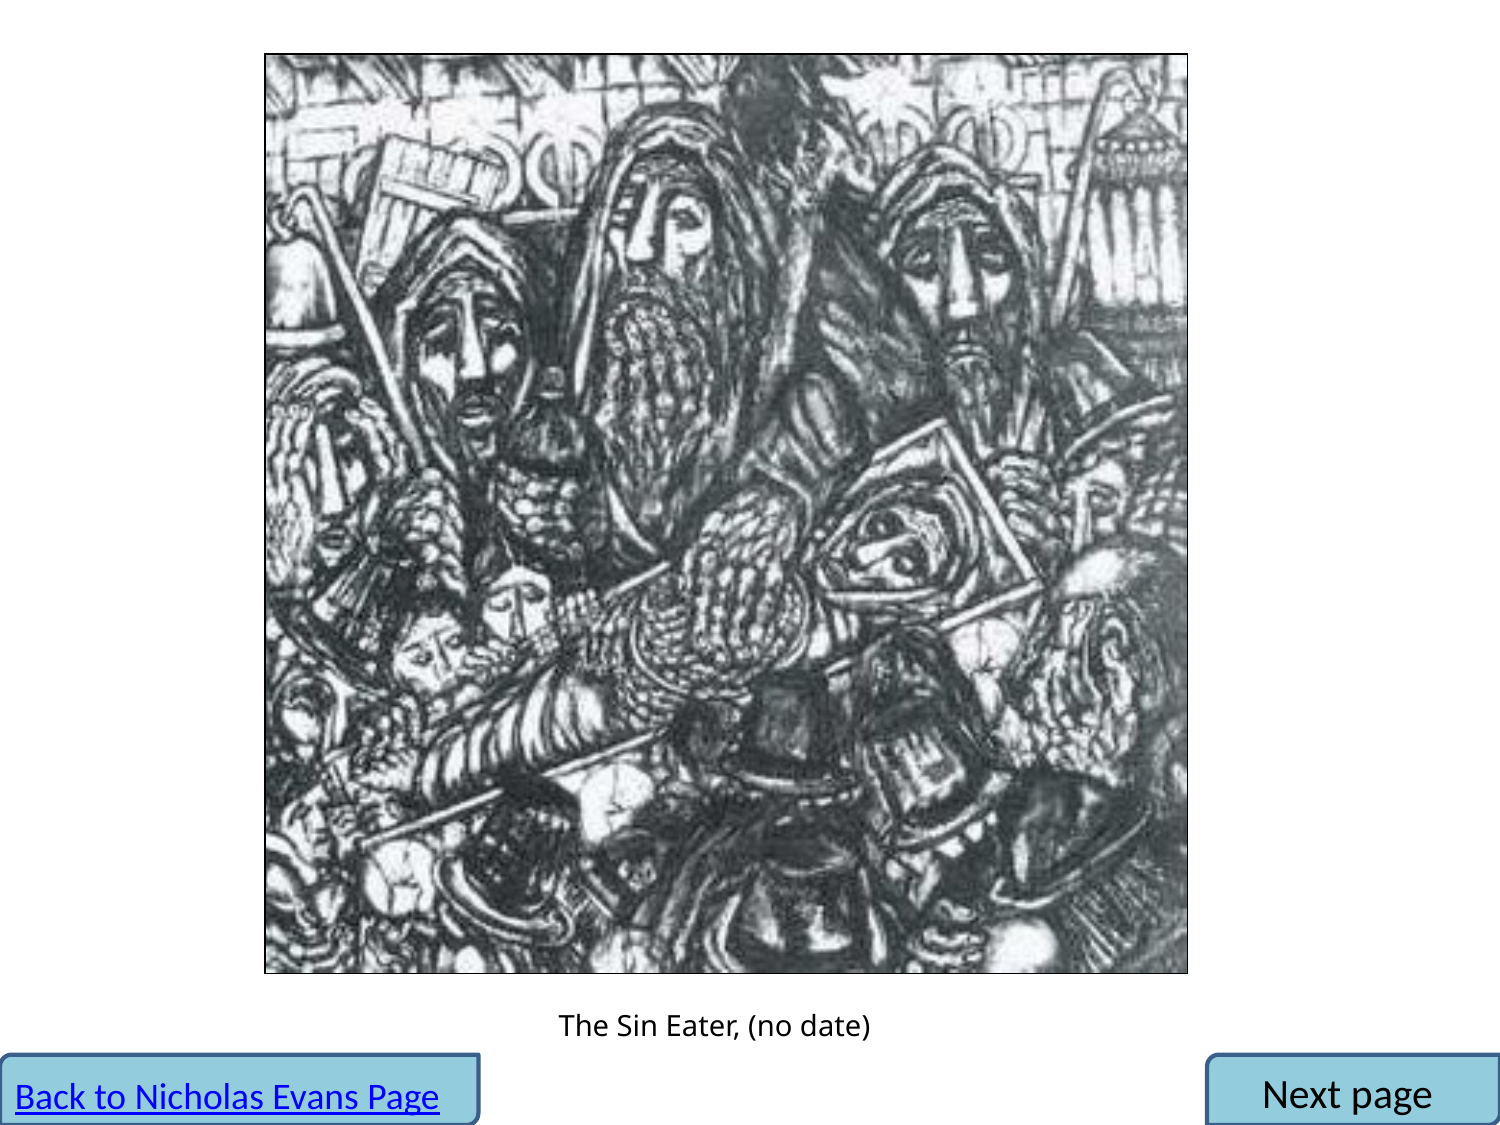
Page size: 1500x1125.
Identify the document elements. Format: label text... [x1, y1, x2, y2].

text_box Back to Nicholas Evans Page [0, 1064, 481, 1125]
text_box The Sin Eater, (no date) [478, 999, 951, 1050]
picture [265, 54, 1188, 974]
text_box [0, 1052, 481, 1064]
text_box Next page [1195, 1059, 1500, 1125]
text_box [1207, 1052, 1500, 1059]
